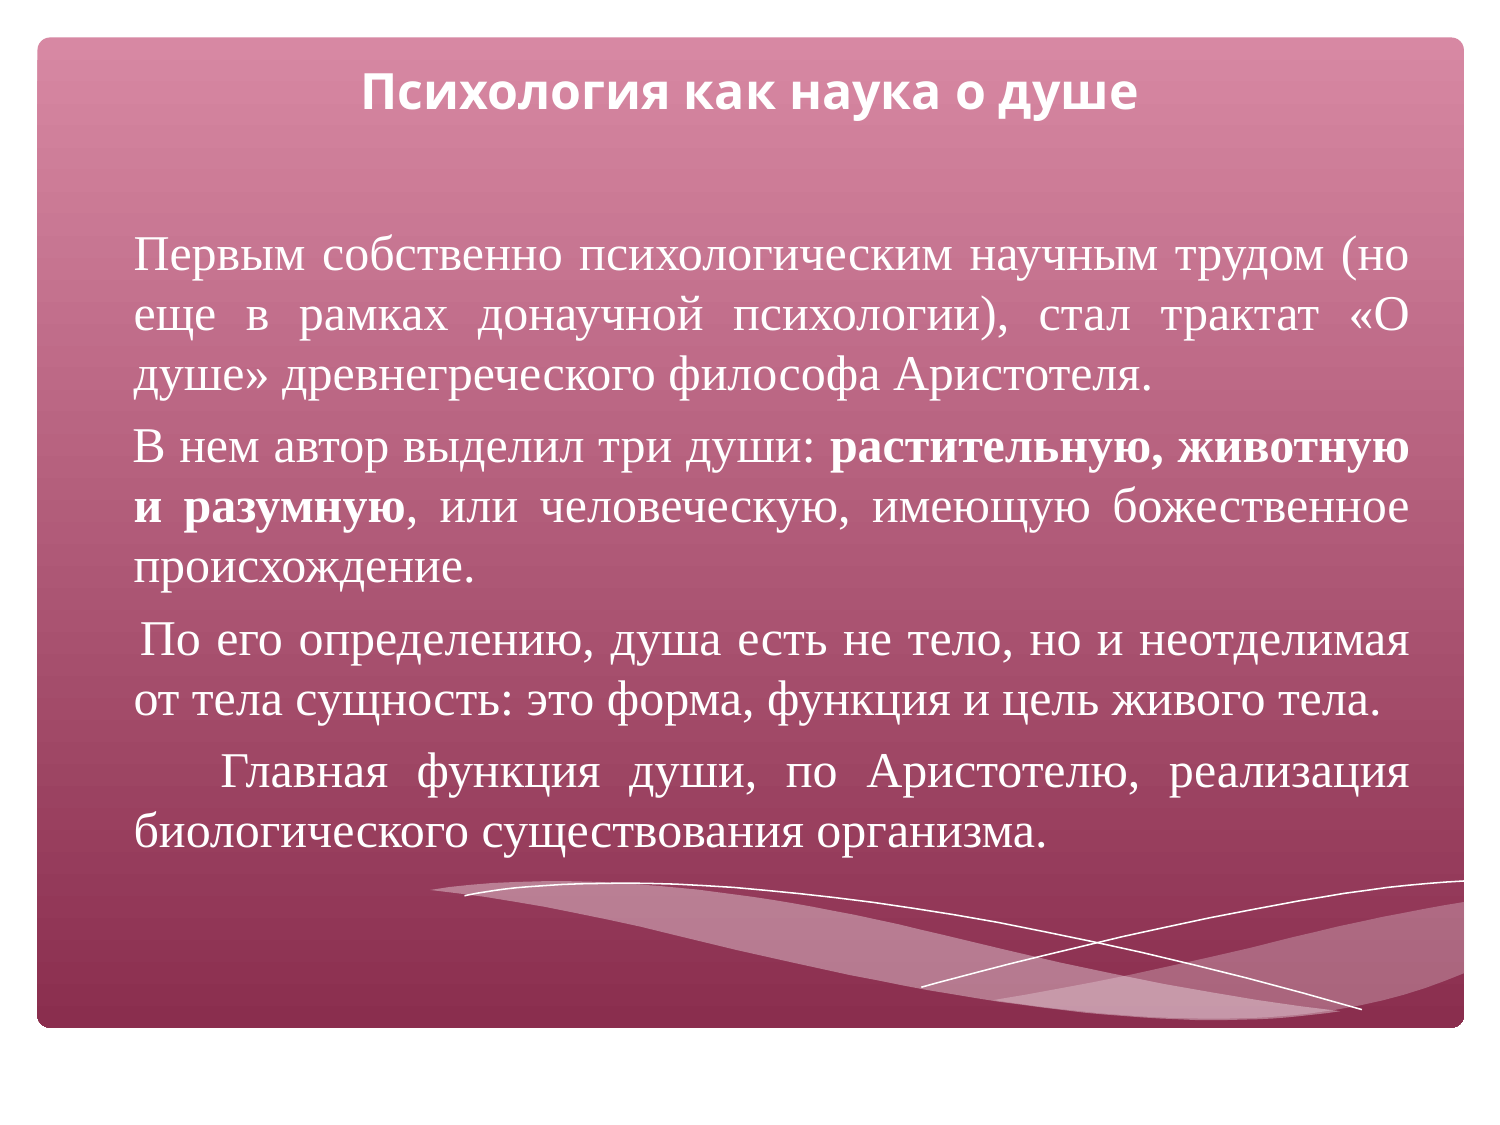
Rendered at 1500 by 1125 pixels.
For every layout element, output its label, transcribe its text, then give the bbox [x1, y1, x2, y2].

title Психология как наука о душе [75, 40, 1425, 138]
list Первым собственно психологическим научным трудом (но еще в рамках донаучной психологии), стал трактат «О душе» древнегреческого философа Аристотеля. В нем автор выделил три души: растительную, животную и разумную, или человеческую, имеющую божественное происхождение. По его определению, душа есть не тело, но и неотделимая от тела сущность: это форма, функция и цель живого тела. Главная функция души, по Аристотелю, реализация биологического существования организма. [62, 212, 1425, 1063]
